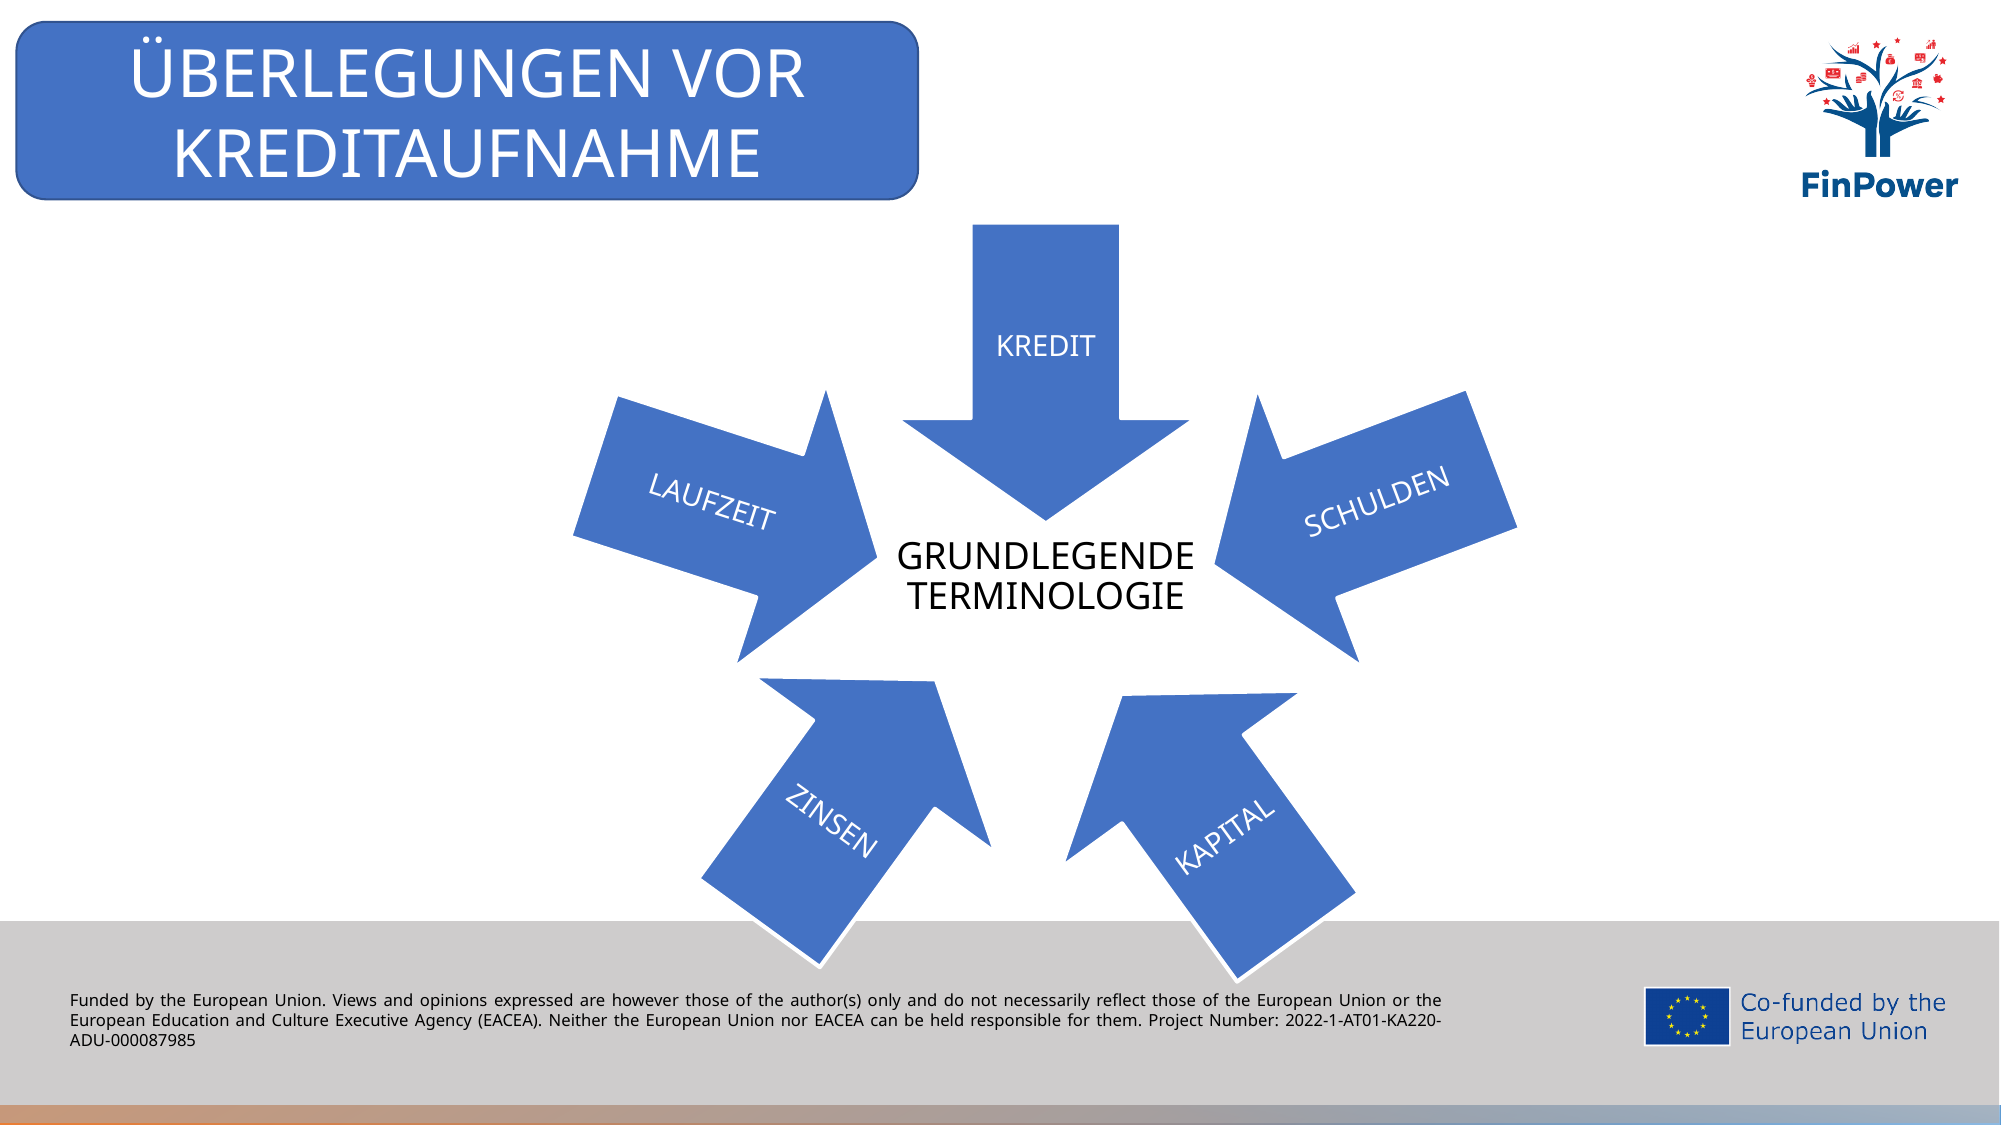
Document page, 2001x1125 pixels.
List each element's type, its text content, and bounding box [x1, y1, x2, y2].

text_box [96, 174, 1961, 957]
footer Funded by the European Union. Views and opinions expressed are however those of the author(s) only and do not necessarily reflect those of the European Union or the European Education and Culture Executive Agency (EACEA). Neither the European Union nor EACEA can be held responsible for them. Project Number: 2022-1-AT01-KA220-ADU-000087985 [55, 983, 1460, 1077]
text_box ÜBERLEGUNGEN VOR KREDITAUFNAHME [16, 21, 919, 200]
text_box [0, 1105, 2000, 1125]
text_box [0, 921, 2000, 1102]
picture [1799, 28, 1961, 174]
picture [1626, 968, 1974, 1064]
